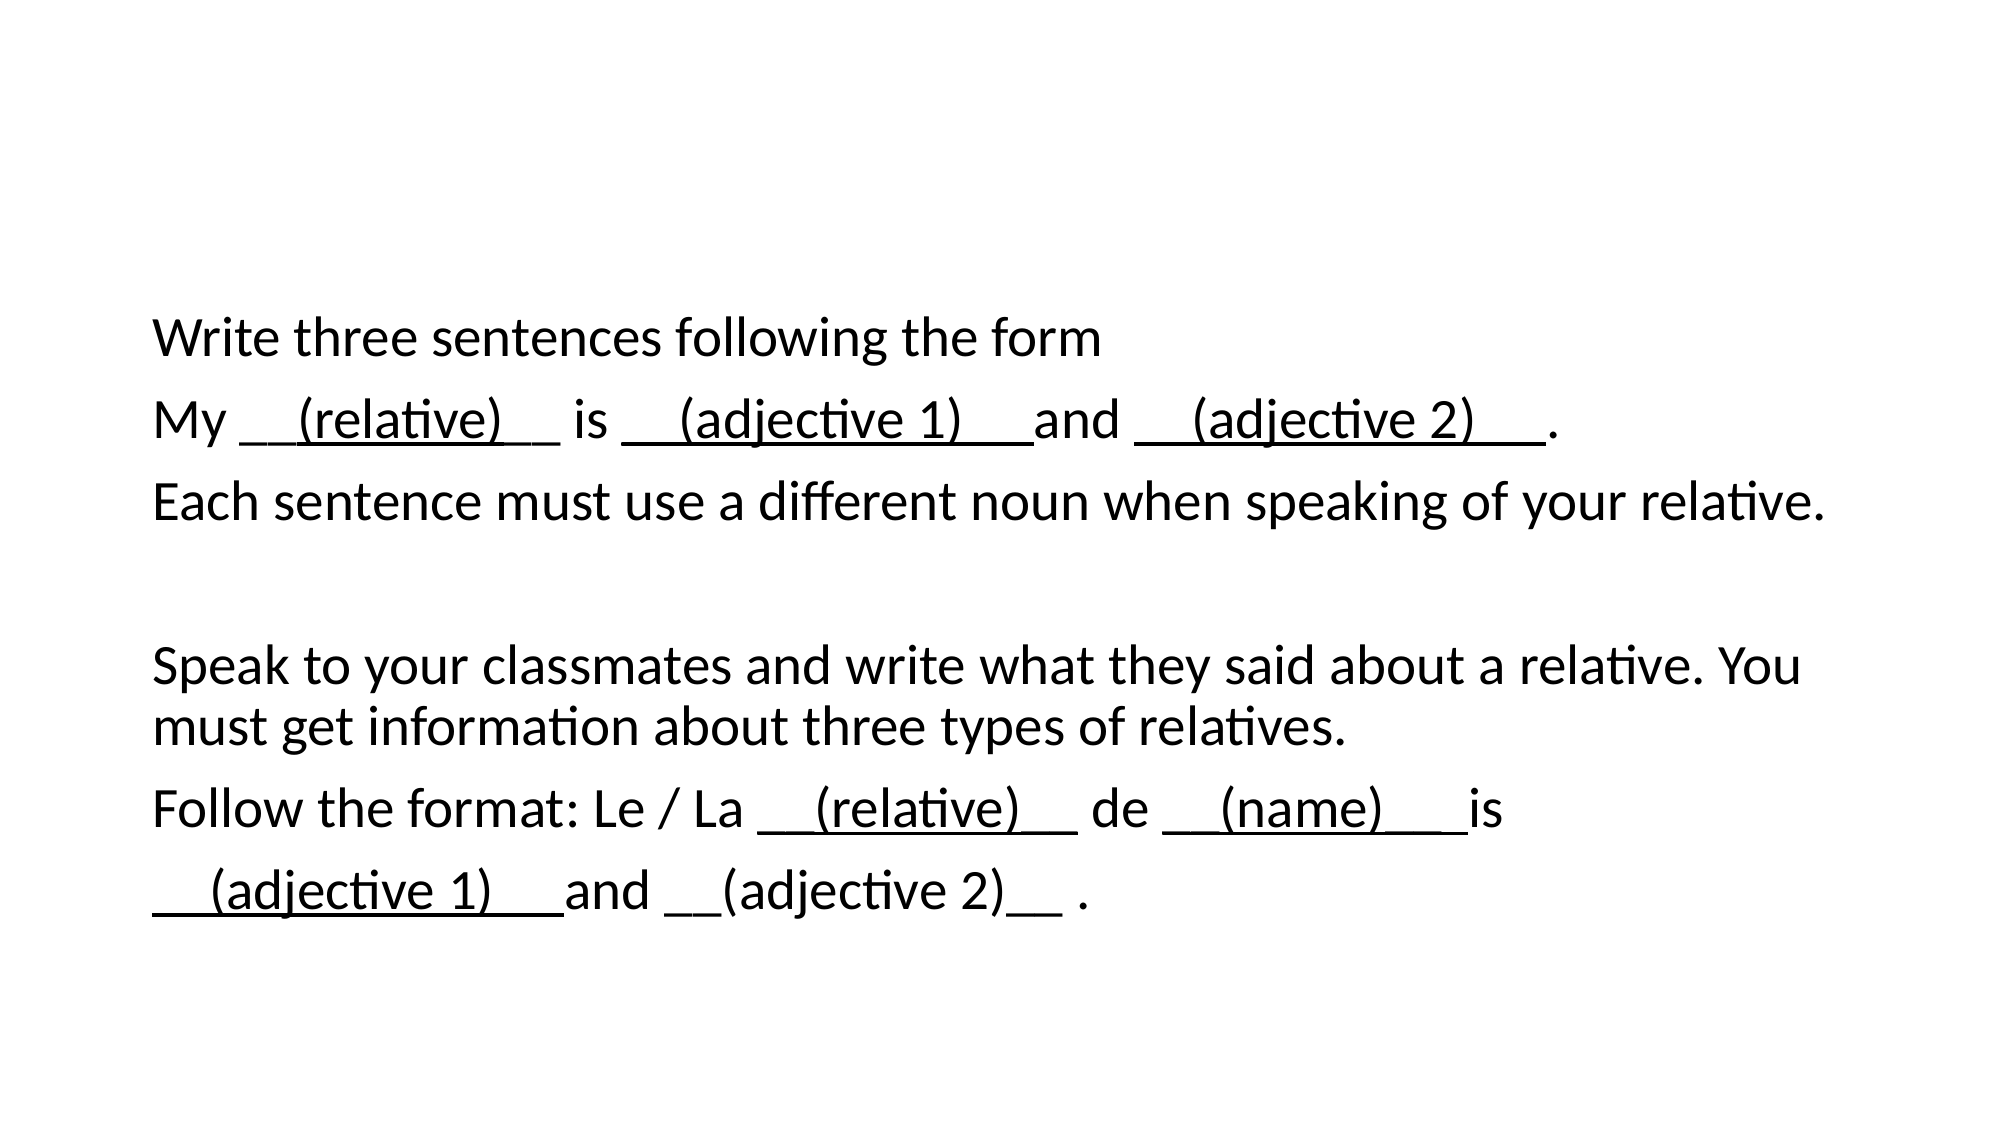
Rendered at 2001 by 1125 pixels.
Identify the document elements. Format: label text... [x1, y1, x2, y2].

list Write three sentences following the form My __(relative)__ is __(adjective 1)__ and __(adjective 2)__ . Each sentence must use a different noun when speaking of your relative. Speak to your classmates and write what they said about a relative. You must get information about three types of relatives. Follow the format: Le / La __(relative)__ de __(name)__ is __(adjective 1)__ and __(adjective 2)__ . [137, 299, 1889, 1014]
